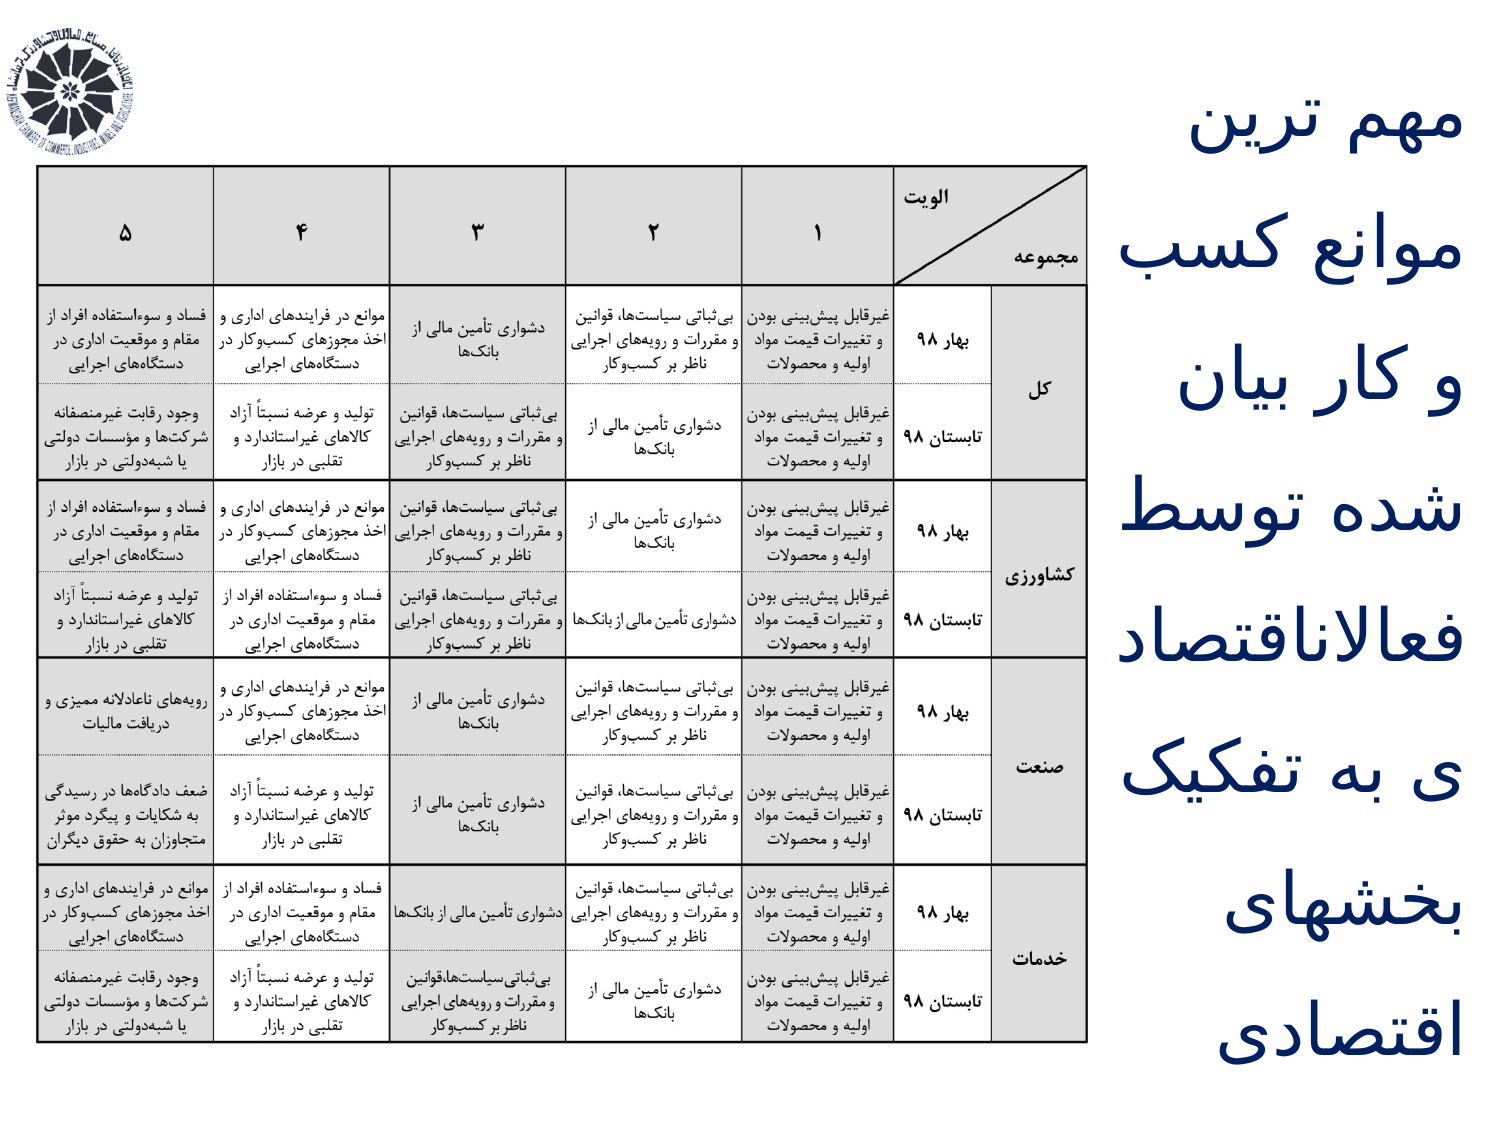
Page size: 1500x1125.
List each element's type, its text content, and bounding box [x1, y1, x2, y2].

picture [5, 27, 133, 156]
text_box مهم ترین موانع کسب و کار بیان شده توسط فعالاناقتصادی به تفکیک بخشهای اقتصادی [1045, 12, 1482, 1078]
picture [29, 158, 1094, 1047]
